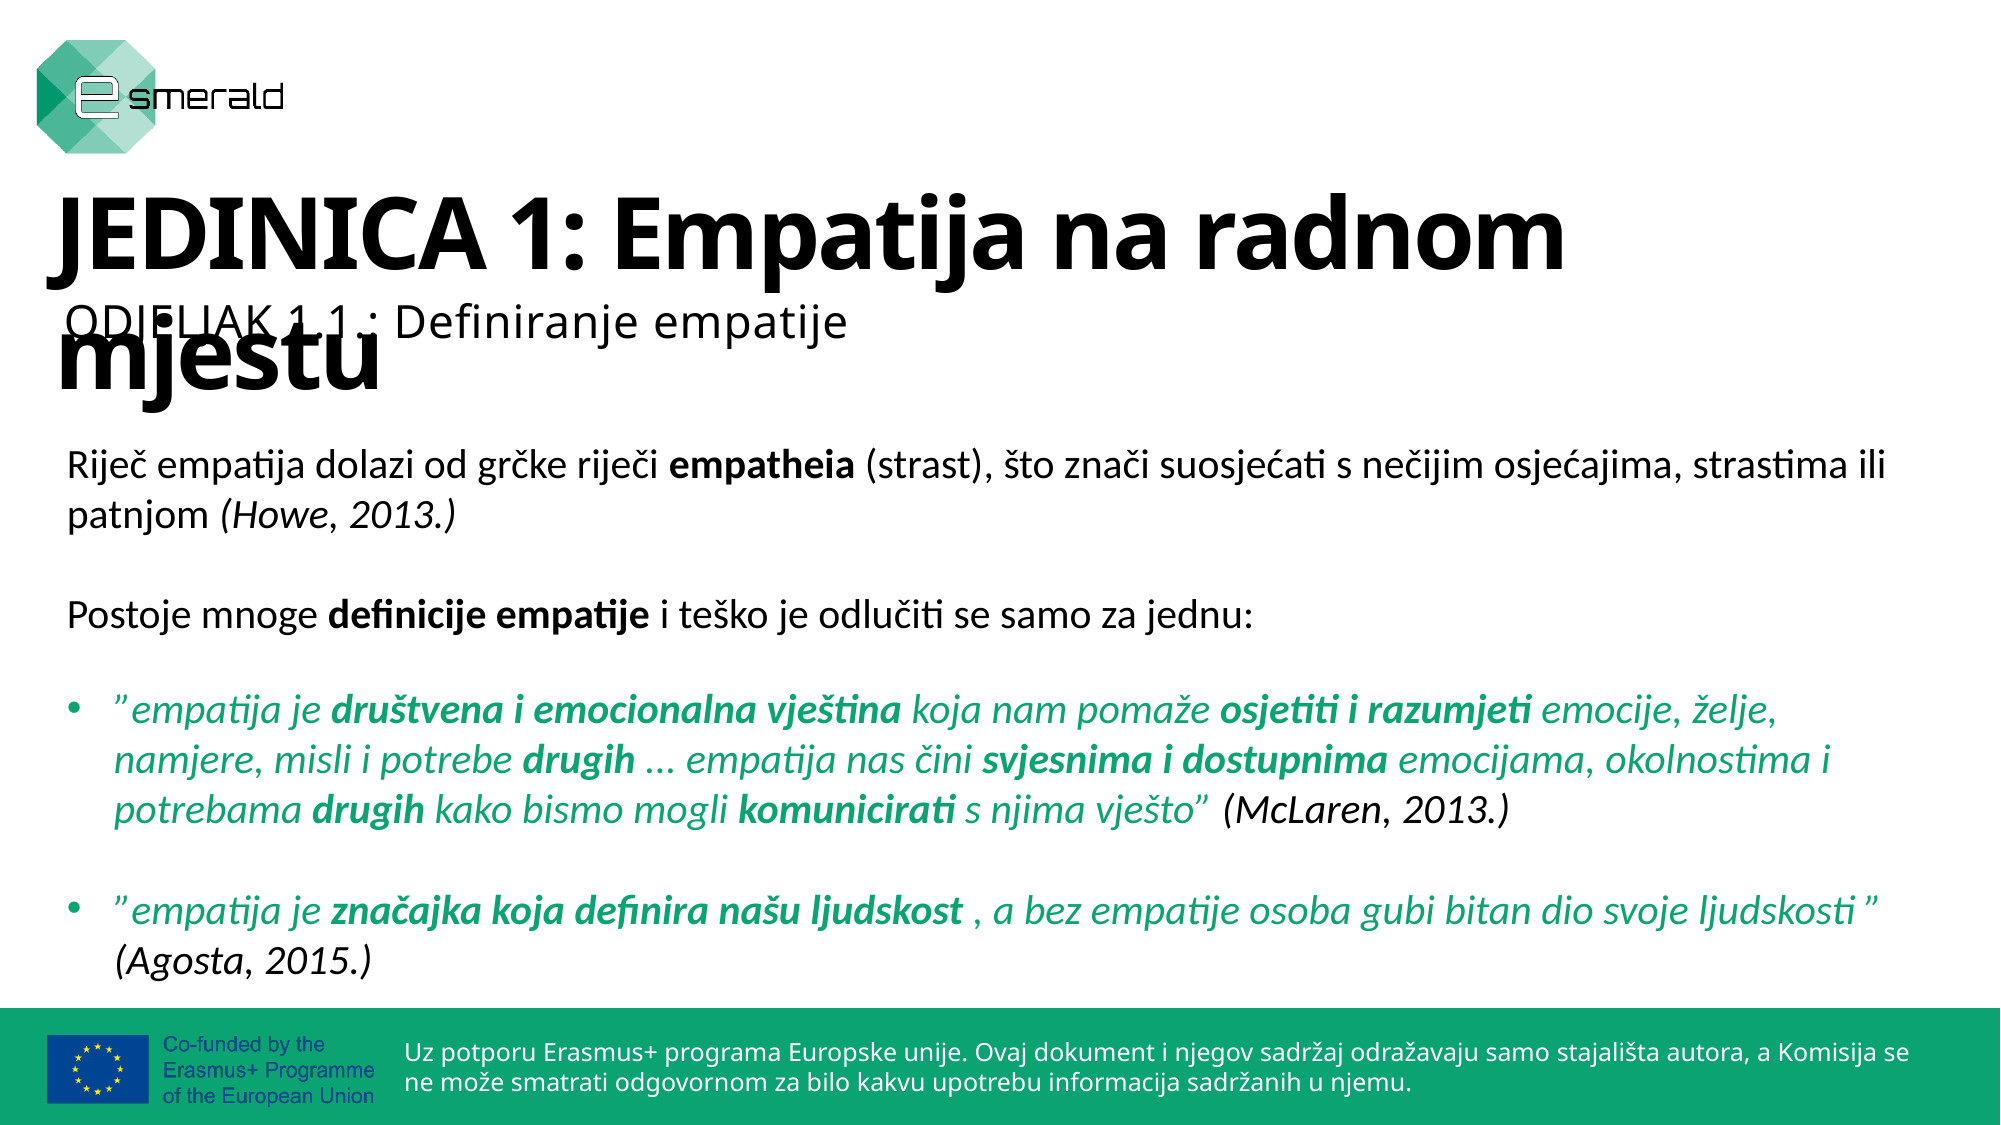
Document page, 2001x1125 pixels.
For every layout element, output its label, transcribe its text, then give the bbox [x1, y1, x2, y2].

text_box ODJELJAK 1.1.: Definiranje empatije [61, 290, 882, 349]
picture [15, 18, 302, 169]
picture [47, 1035, 374, 1107]
text_box Riječ empatija dolazi od grčke riječi empatheia (strast), što znači suosjećati s nečijim osjećajima, strastima ili patnjom (Howe, 2013.) Postoje mnoge definicije empatije i teško je odlučiti se samo za jednu: ”empatija je društvena i emocionalna vještina koja nam pomaže osjetiti i razumjeti emocije, želje, namjere, misli i potrebe drugih ... empatija nas čini svjesnima i dostupnima emocijama, okolnostima i potrebama drugih kako bismo mogli komunicirati s njima vješto” (McLaren, 2013.) ”empatija je značajka koja definira našu ljudskost , a bez empatije osoba gubi bitan dio svoje ljudskosti ” (Agosta, 2015.) [52, 429, 1932, 1090]
text_box JEDINICA 1: Empatija na radnom mjestu [52, 167, 1760, 410]
